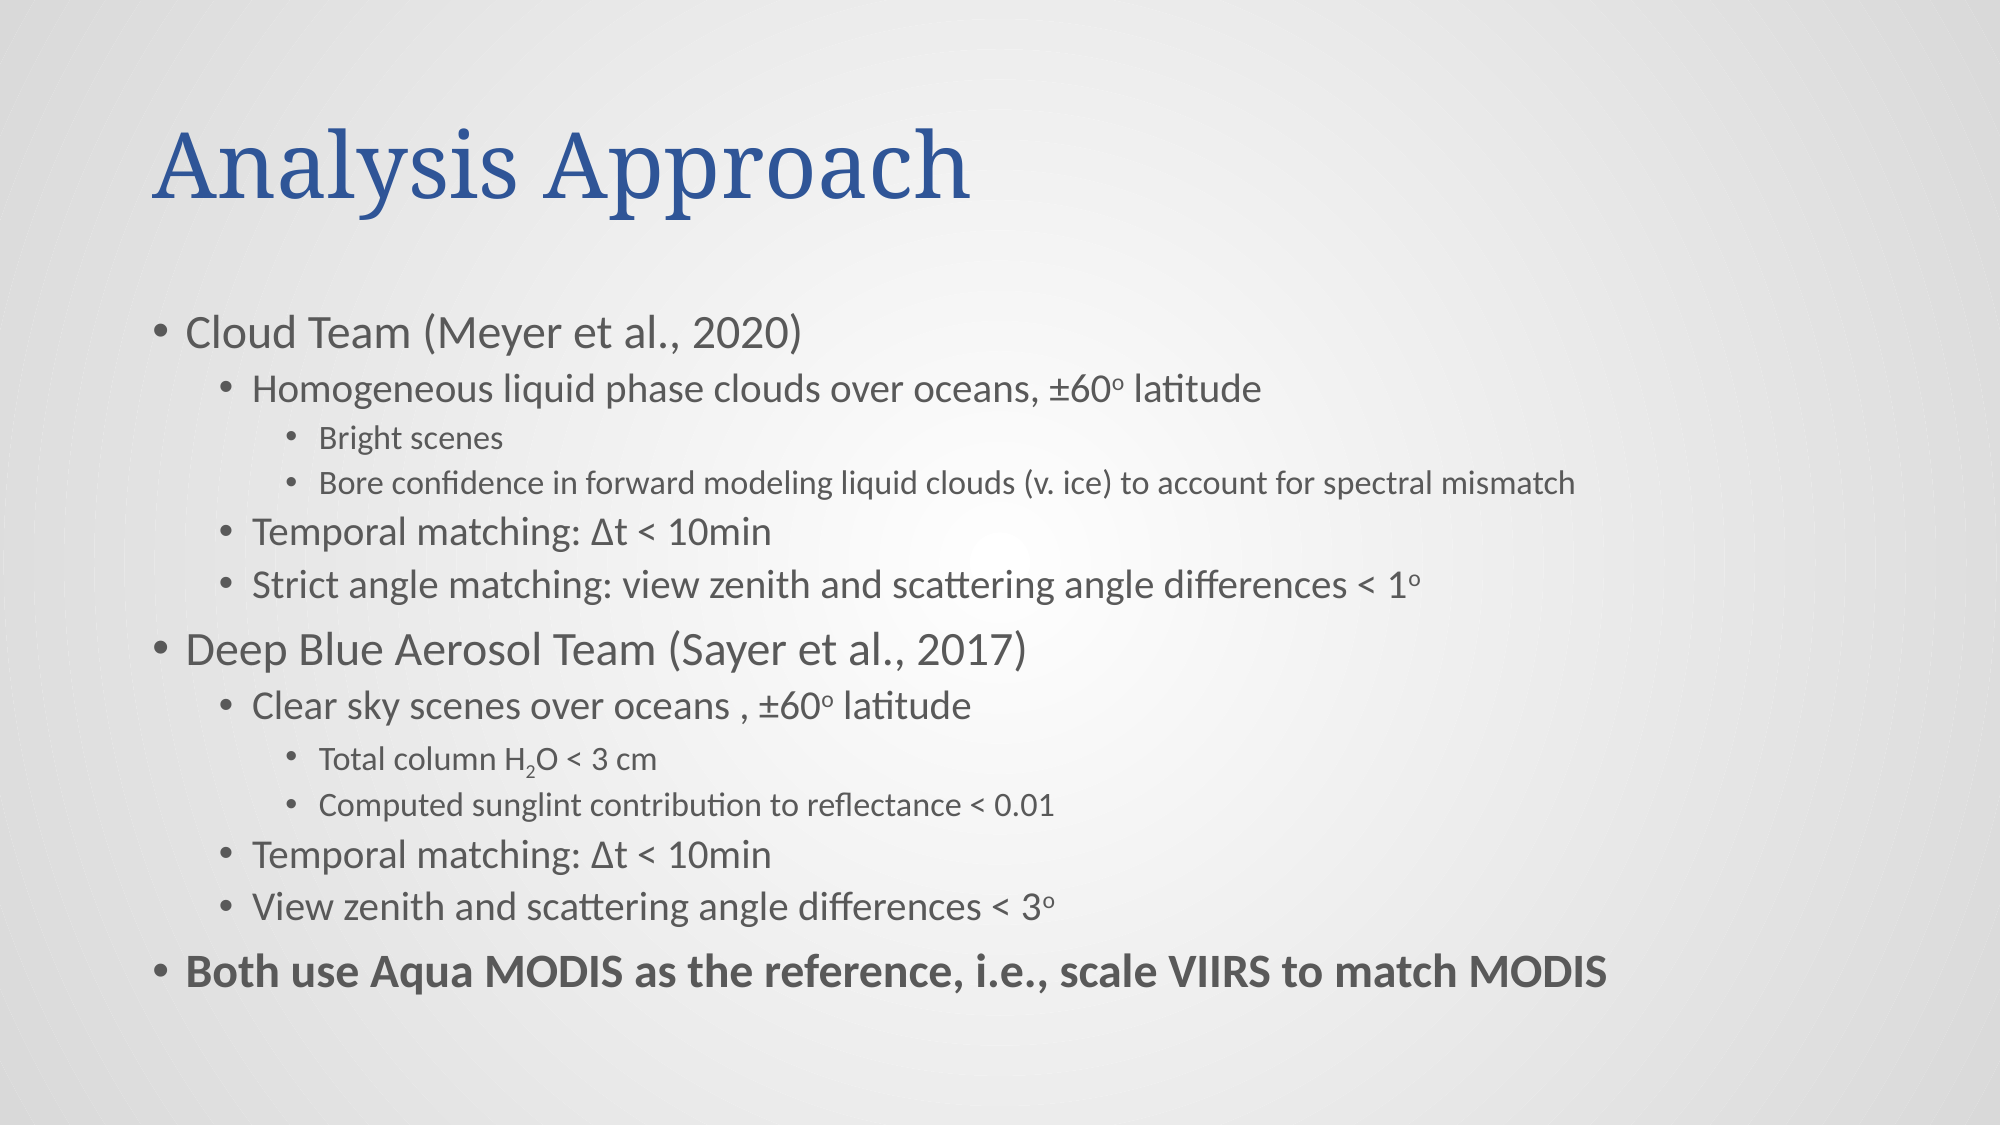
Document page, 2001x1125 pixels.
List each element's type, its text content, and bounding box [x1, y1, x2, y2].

title Analysis Approach [137, 59, 1863, 278]
list Cloud Team (Meyer et al., 2020) Homogeneous liquid phase clouds over oceans, ±60o latitude Bright scenes Bore confidence in forward modeling liquid clouds (v. ice) to account for spectral mismatch Temporal matching: Δt < 10min Strict angle matching: view zenith and scattering angle differences < 1o Deep Blue Aerosol Team (Sayer et al., 2017) Clear sky scenes over oceans , ±60o latitude Total column H2O < 3 cm Computed sunglint contribution to reflectance < 0.01 Temporal matching: Δt < 10min View zenith and scattering angle differences < 3o Both use Aqua MODIS as the reference, i.e., scale VIIRS to match MODIS [137, 299, 1863, 1014]
